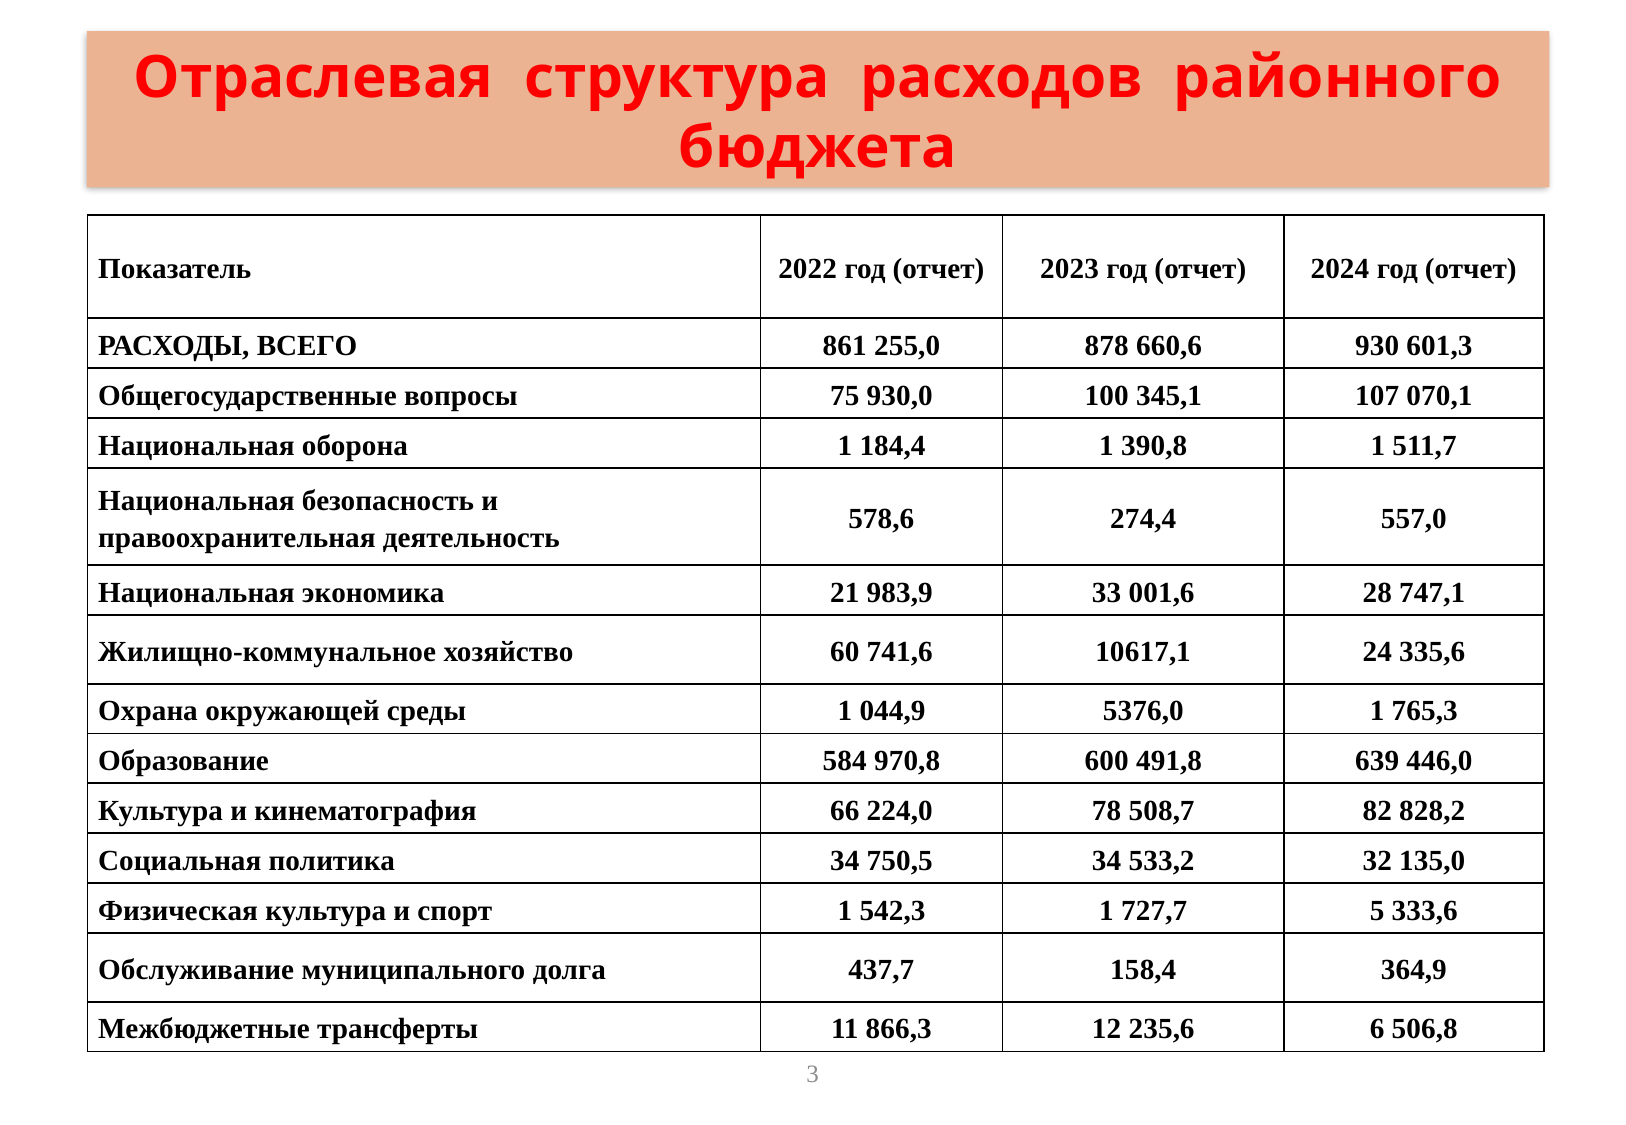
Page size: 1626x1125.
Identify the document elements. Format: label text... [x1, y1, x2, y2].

table_cell 33 001,6 [1003, 566, 1283, 614]
table_header 2024 год (отчет) [1285, 216, 1543, 317]
table_cell 5376,0 [1003, 685, 1283, 733]
table_cell 32 135,0 [1285, 834, 1543, 882]
table_cell 75 930,0 [761, 369, 1002, 417]
table_cell 930 601,3 [1285, 319, 1543, 367]
table_cell Охрана окружающей среды [88, 685, 760, 733]
table_cell Обслуживание муниципального долга [88, 934, 760, 1001]
table_cell 1 390,8 [1003, 419, 1283, 467]
table_cell 100 345,1 [1003, 369, 1283, 417]
table_cell Национальная экономика [88, 566, 760, 614]
table_cell Социальная политика [88, 834, 760, 882]
table_cell 78 508,7 [1003, 784, 1283, 832]
table_cell 274,4 [1003, 469, 1283, 564]
table_cell 1 511,7 [1285, 419, 1543, 467]
table_cell РАСХОДЫ, ВСЕГО [88, 319, 760, 367]
table_cell 1 044,9 [761, 685, 1002, 733]
table_cell 578,6 [761, 469, 1002, 564]
table_cell 878 660,6 [1003, 319, 1283, 367]
table_cell 584 970,8 [761, 734, 1002, 782]
table_cell 107 070,1 [1285, 369, 1543, 417]
slide_number 3 [555, 1042, 1070, 1103]
table_header Показатель [88, 216, 760, 317]
table_cell 364,9 [1285, 934, 1543, 1000]
table_cell Образование [88, 734, 760, 782]
table_cell Жилищно-коммунальное хозяйство [88, 616, 760, 683]
table_cell 34 533,2 [1003, 834, 1283, 882]
table_cell 28 747,1 [1285, 566, 1543, 614]
table_cell 600 491,8 [1003, 734, 1283, 782]
table_cell 24 335,6 [1285, 616, 1543, 683]
table_cell 557,0 [1285, 469, 1543, 564]
table_cell 21 983,9 [761, 566, 1002, 614]
table_cell 1 727,7 [1003, 884, 1283, 932]
table_cell Национальная безопасность и правоохранительная деятельность [88, 469, 760, 564]
title Отраслевая структура расходов районного бюджета [86, 31, 1550, 188]
table_cell Национальная оборона [88, 419, 760, 467]
text_box [1164, 1024, 1544, 1100]
table_cell 12 235,6 [1003, 1003, 1142, 1051]
table_cell 1 542,3 [761, 884, 1002, 932]
table_cell 82 828,2 [1285, 784, 1543, 832]
table_cell Межбюджетные трансферты [88, 1003, 760, 1051]
table_cell 639 446,0 [1285, 734, 1543, 782]
table_cell 60 741,6 [761, 616, 1002, 683]
table_cell 861 255,0 [761, 319, 1002, 367]
table_cell 11 866,3 [761, 1003, 1002, 1042]
table_cell 1 184,4 [761, 419, 1002, 467]
table_cell 10617,1 [1003, 616, 1283, 683]
table_cell 5 333,6 [1285, 884, 1543, 932]
table_cell Культура и кинематография [88, 784, 760, 832]
table_cell Общегосударственные вопросы [88, 369, 760, 417]
table_header 2022 год (отчет) [761, 216, 1002, 317]
table_cell 66 224,0 [761, 784, 1002, 832]
table_cell Физическая культура и спорт [88, 884, 760, 932]
table_cell 1 765,3 [1285, 685, 1543, 733]
table_header 2023 год (отчет) [1003, 216, 1283, 317]
table_cell 158,4 [1003, 934, 1283, 1001]
table_cell 34 750,5 [761, 834, 1002, 882]
table_cell 437,7 [761, 934, 1002, 1001]
